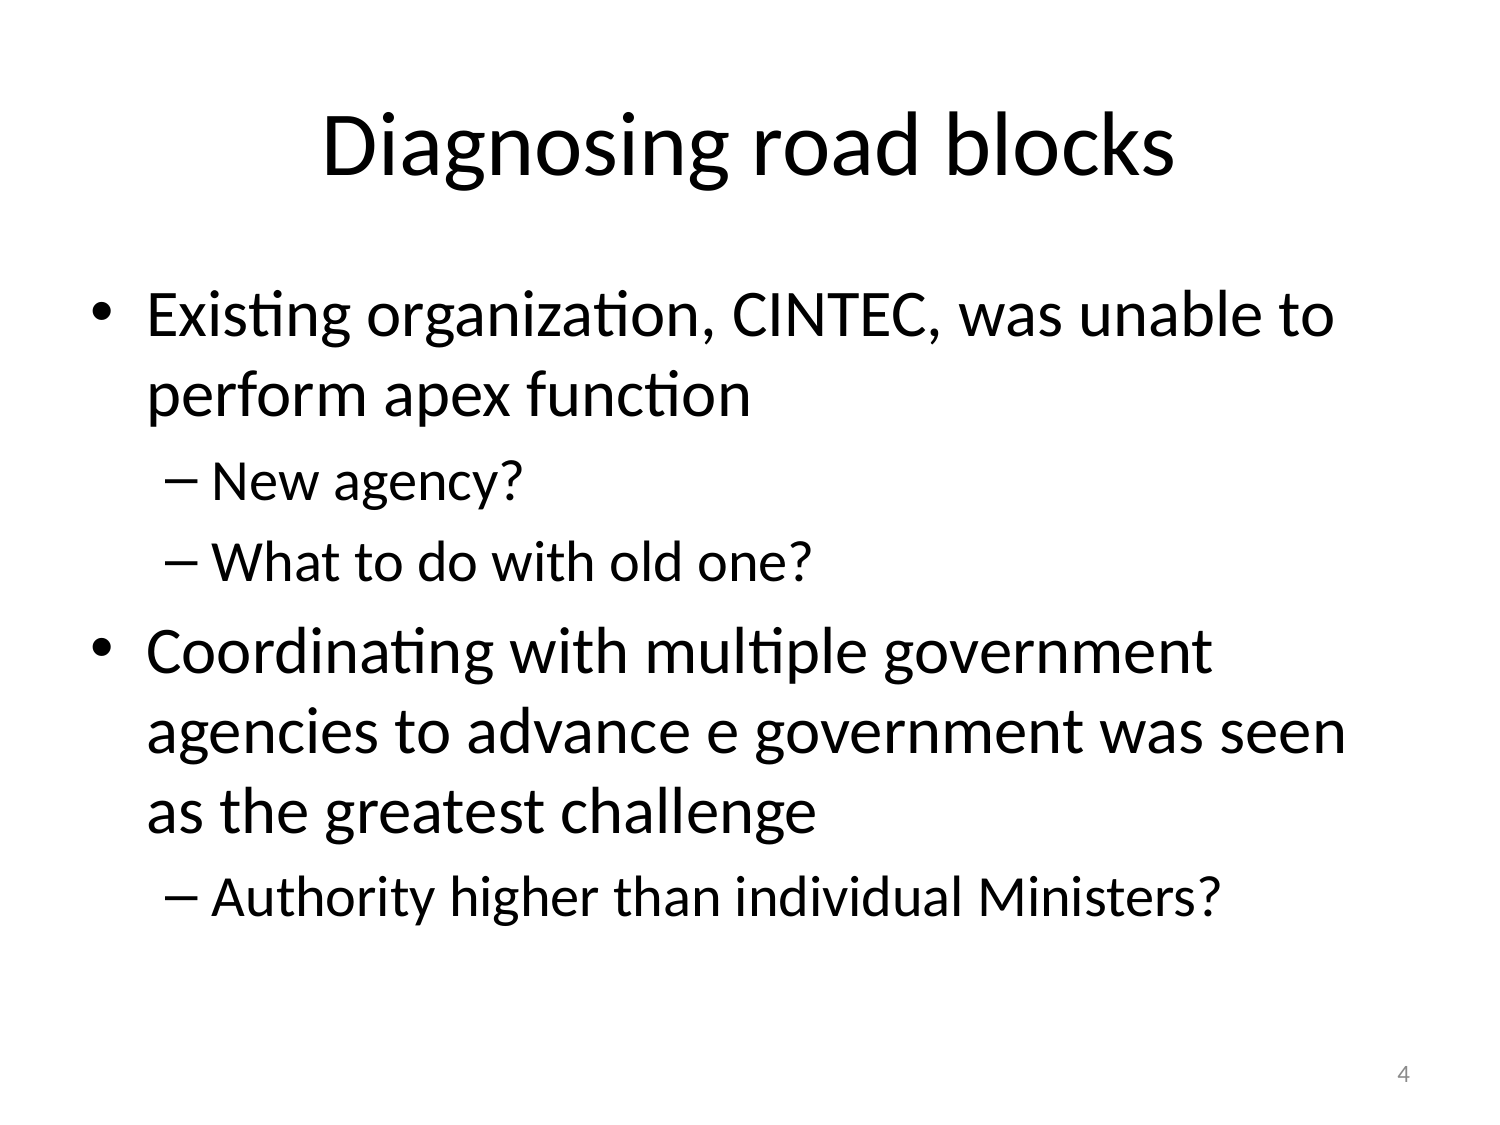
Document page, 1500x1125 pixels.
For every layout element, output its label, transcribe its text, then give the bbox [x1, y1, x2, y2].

list Existing organization, CINTEC, was unable to perform apex function New agency? What to do with old one? Coordinating with multiple government agencies to advance e government was seen as the greatest challenge Authority higher than individual Ministers? [75, 262, 1425, 1005]
slide_number 4 [1074, 1042, 1425, 1103]
title Diagnosing road blocks [75, 45, 1425, 233]
